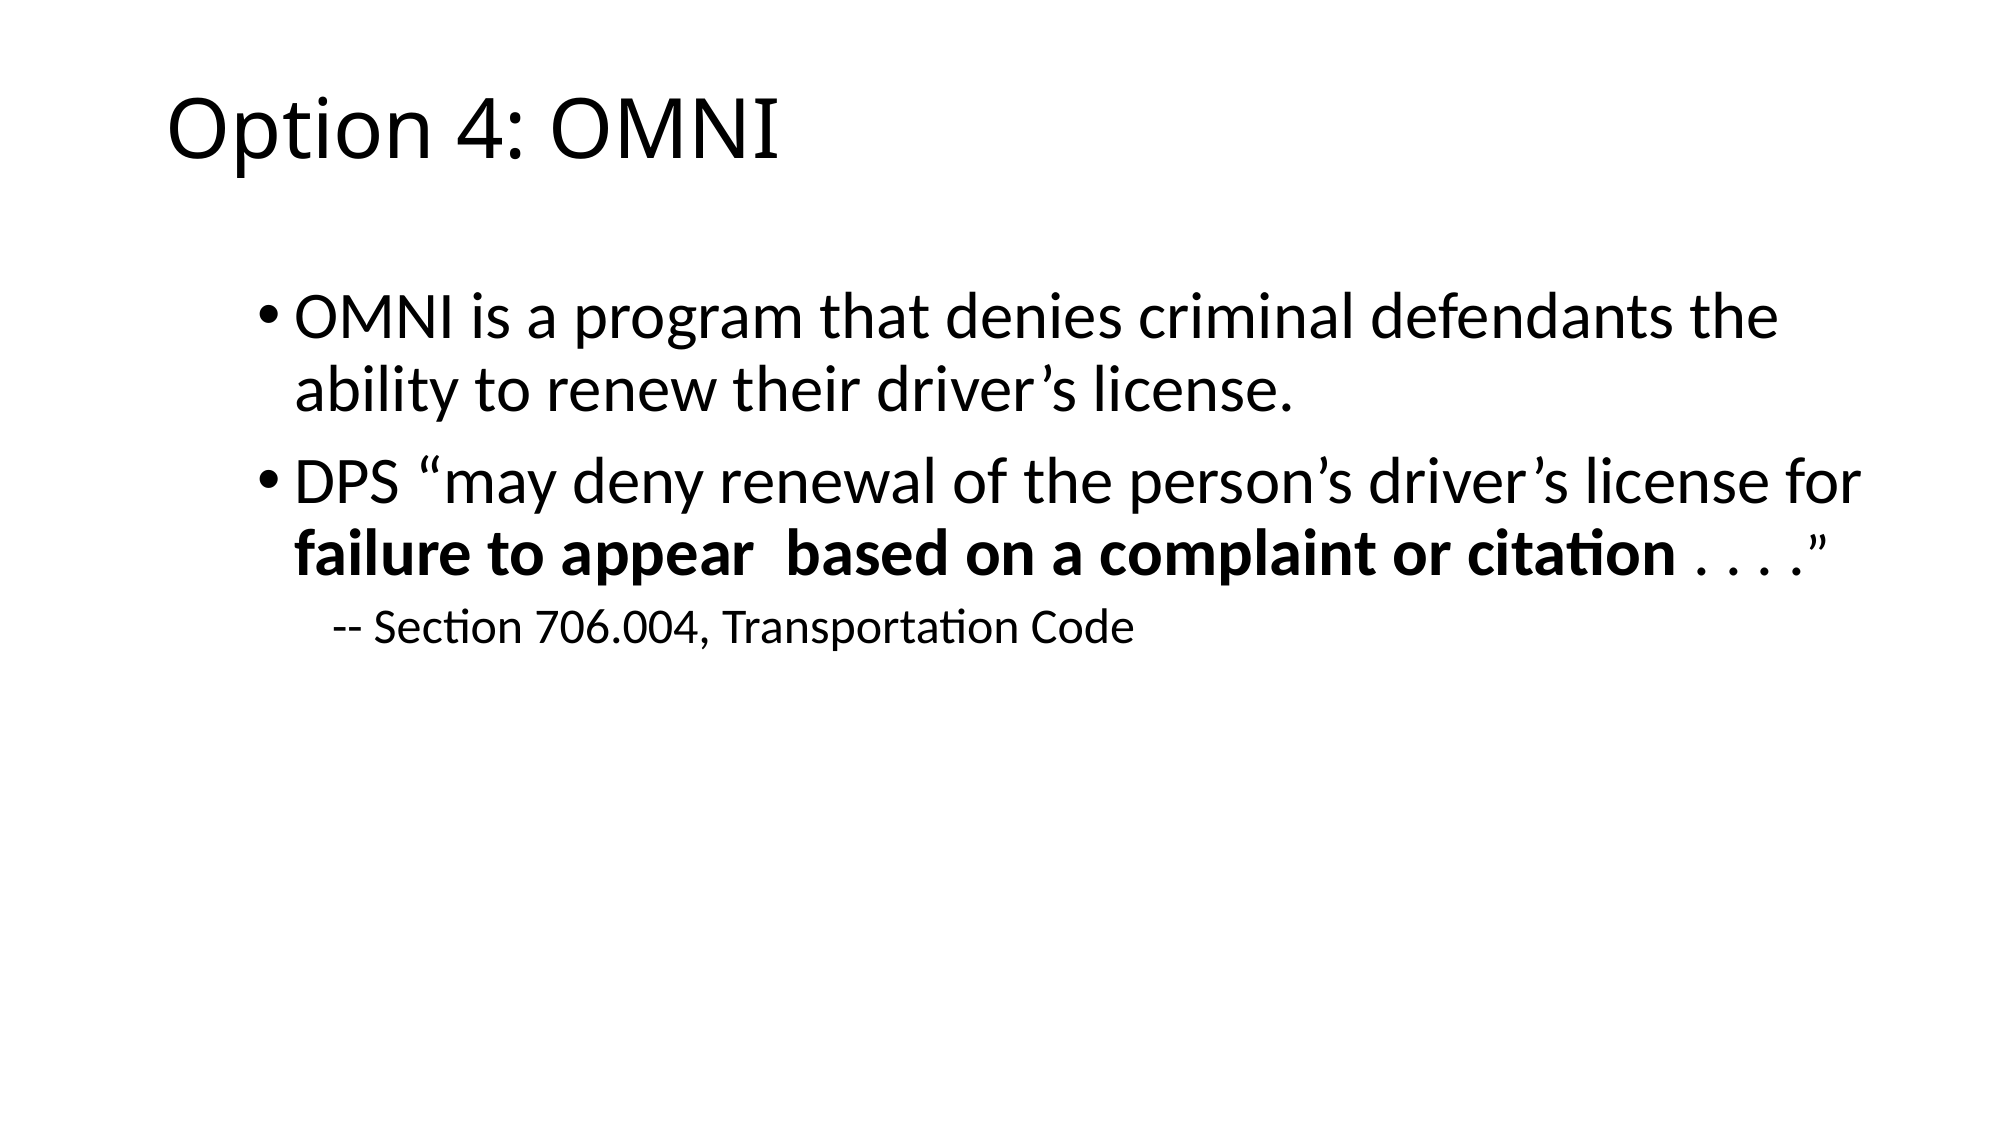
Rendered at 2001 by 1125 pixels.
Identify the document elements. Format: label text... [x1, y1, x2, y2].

list OMNI is a program that denies criminal defendants the ability to renew their driver’s license. DPS “may deny renewal of the person’s driver’s license for failure to appear based on a complaint or citation . . . .” -- Section 706.004, Transportation Code [242, 274, 1881, 1107]
title Option 4: OMNI [150, 23, 1850, 241]
